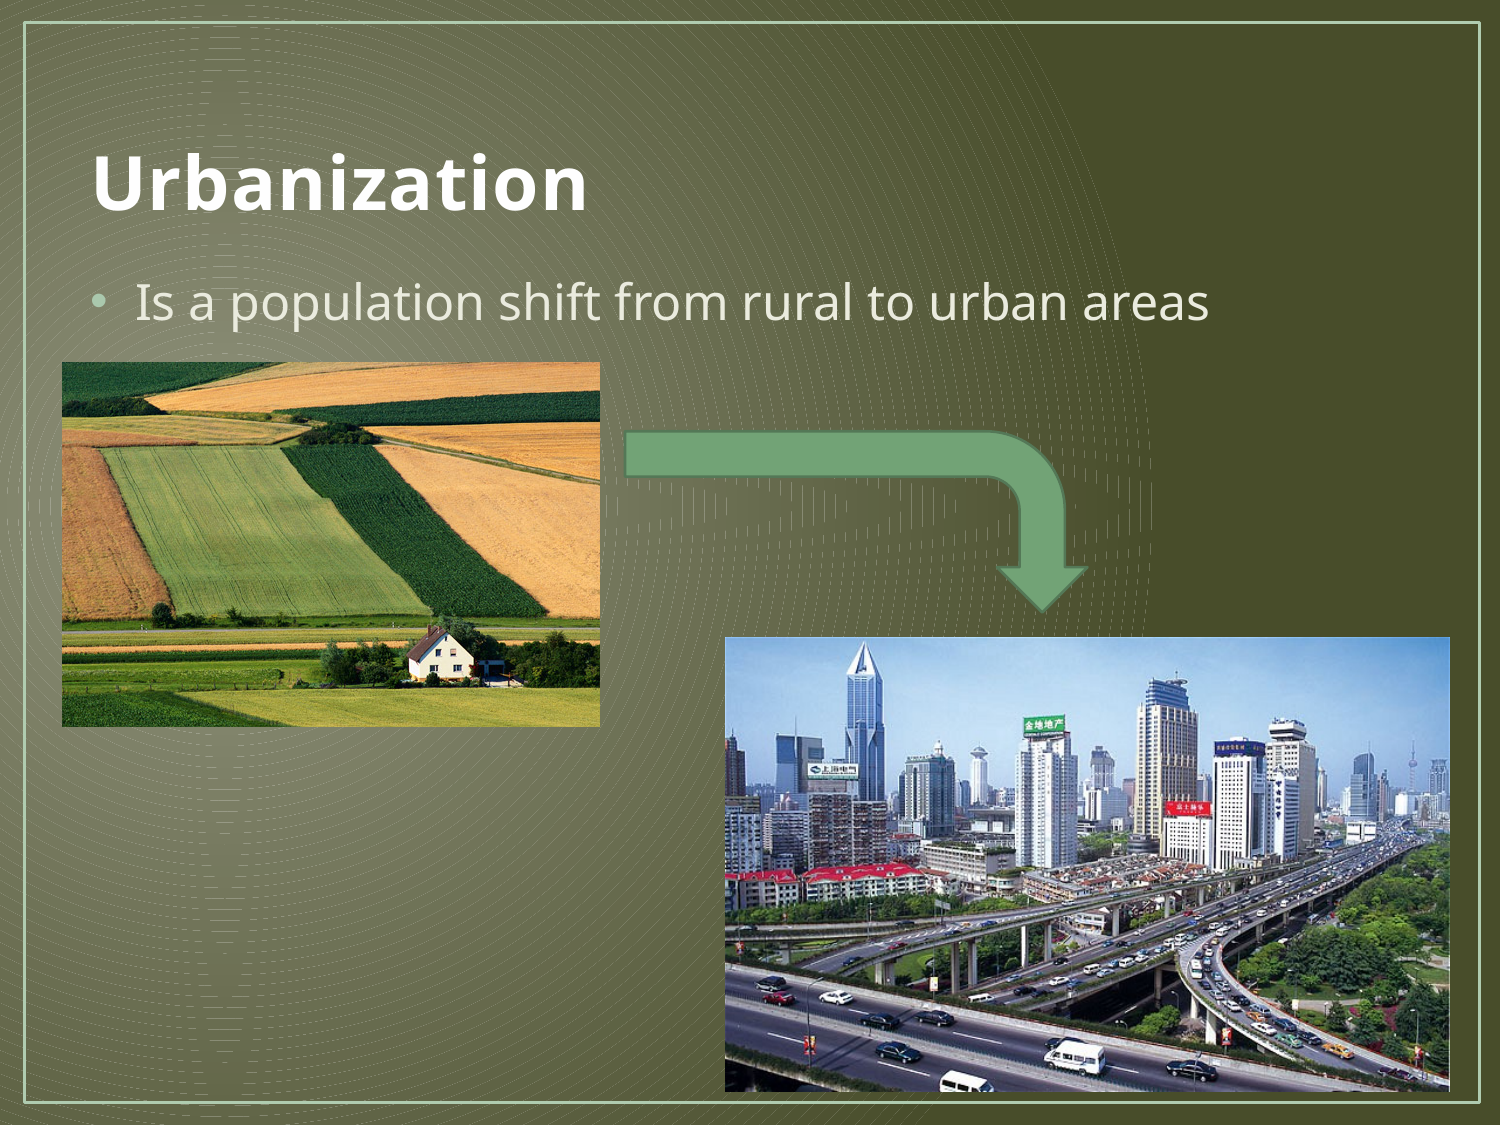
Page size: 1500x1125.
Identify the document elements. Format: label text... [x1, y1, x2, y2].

picture [724, 637, 1451, 1092]
list Is a population shift from rural to urban areas [75, 262, 1425, 1005]
title Urbanization [75, 45, 1425, 233]
text_box [623, 429, 1089, 614]
picture [62, 362, 601, 728]
